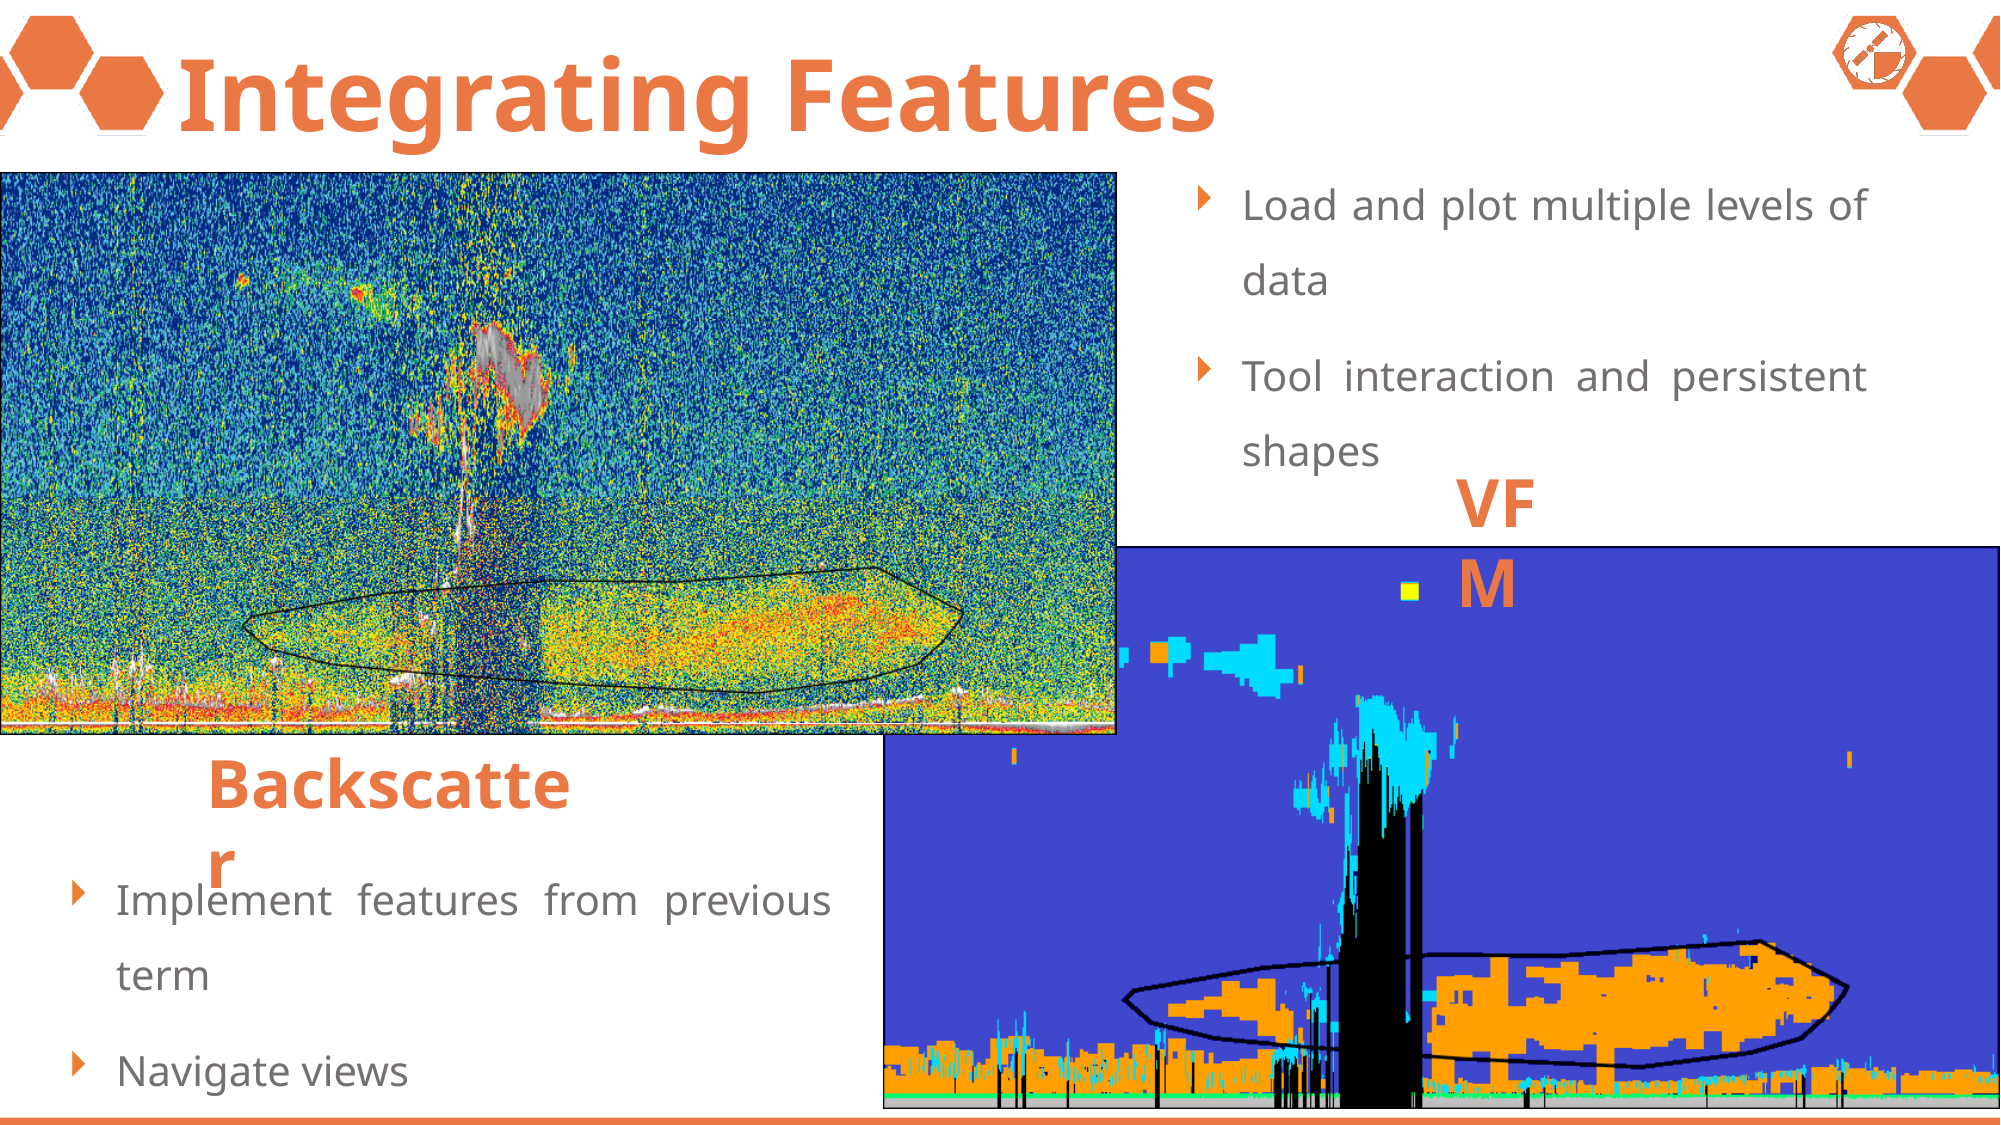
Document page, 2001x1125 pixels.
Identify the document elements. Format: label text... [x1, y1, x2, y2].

list Implement features from previous term Navigate views [44, 833, 848, 1109]
text_box Load and plot multiple levels of data Tool interaction and persistent shapes [1170, 138, 1883, 467]
text_box VFM [1441, 467, 1612, 544]
text_box Backscatter [191, 743, 611, 831]
picture [0, 0, 2000, 1117]
title Integrating Features [164, 59, 1843, 139]
